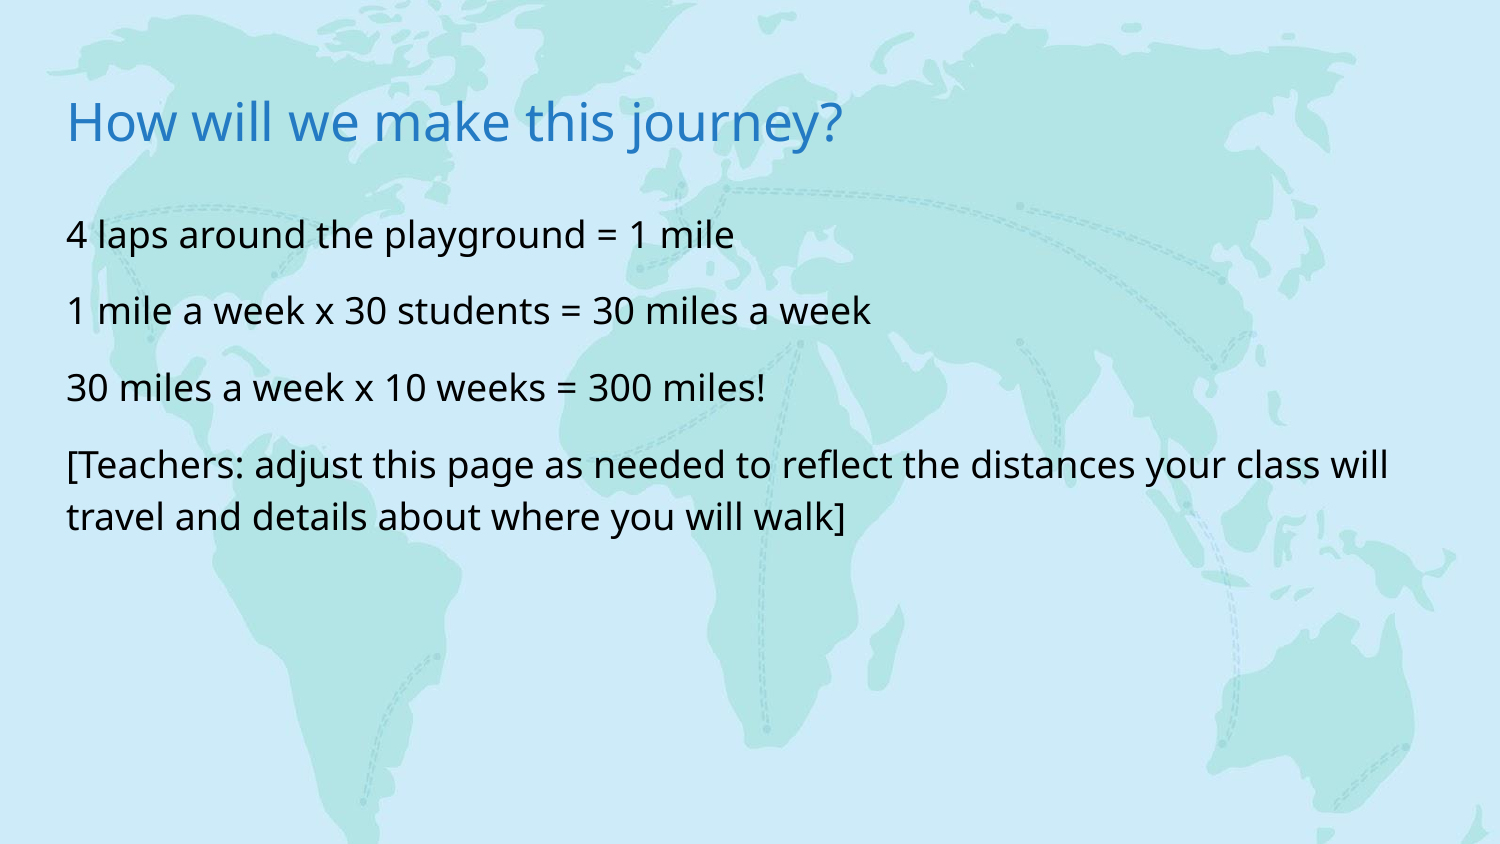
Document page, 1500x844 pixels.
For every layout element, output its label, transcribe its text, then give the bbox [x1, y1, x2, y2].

list 4 laps around the playground = 1 mile 1 mile a week x 30 students = 30 miles a week 30 miles a week x 10 weeks = 300 miles! [Teachers: adjust this page as needed to reflect the distances your class will travel and details about where you will walk] [51, 189, 1449, 750]
picture [0, 0, 1500, 844]
title How will we make this journey? [51, 72, 1449, 167]
